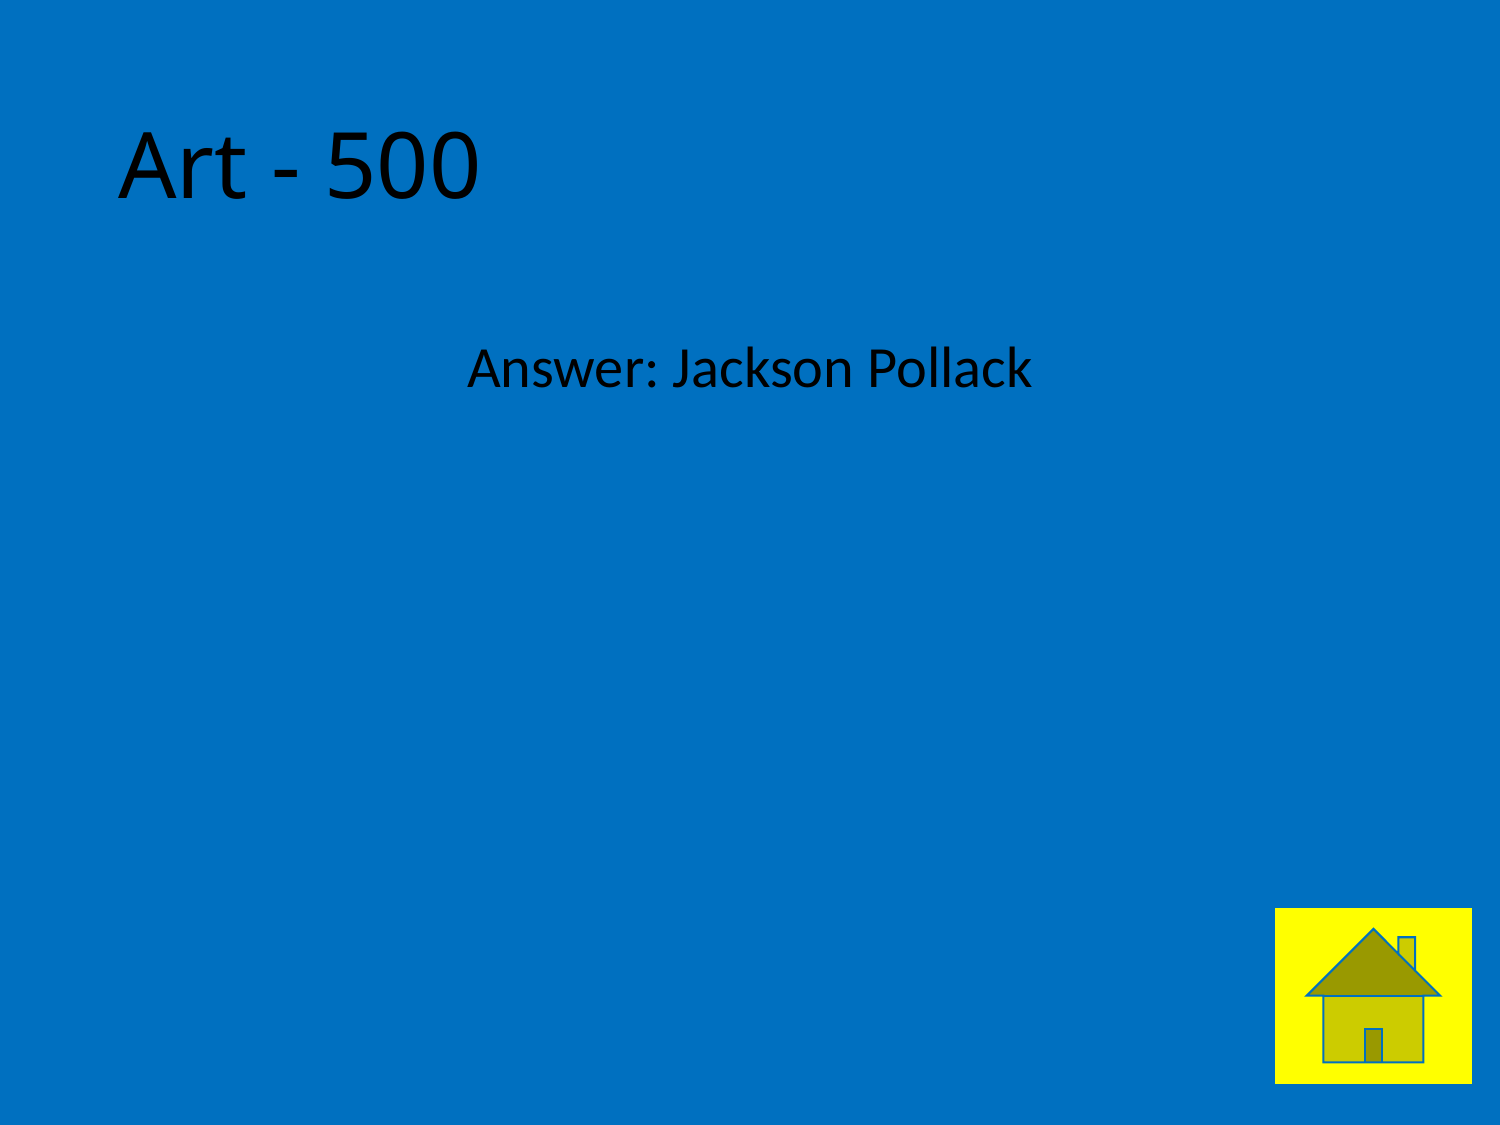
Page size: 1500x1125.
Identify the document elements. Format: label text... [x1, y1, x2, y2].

list Answer: Jackson Pollack [103, 329, 1397, 1014]
text_box [1273, 906, 1474, 1086]
title Art - 500 [103, 59, 1397, 278]
